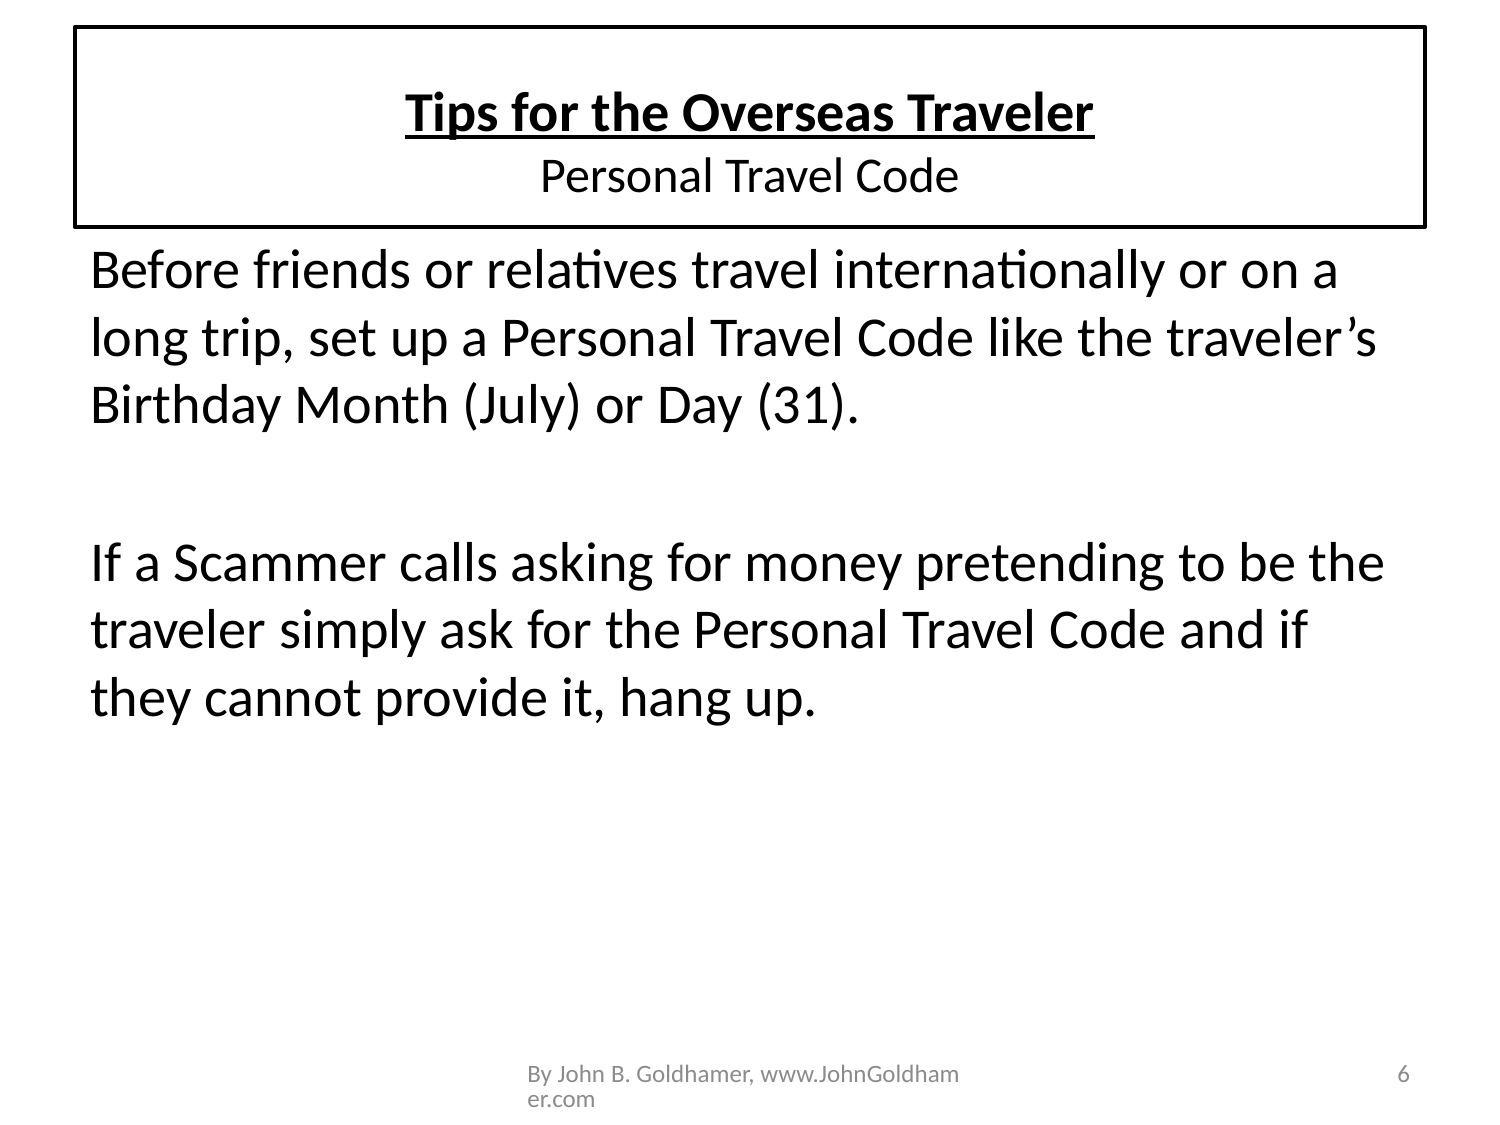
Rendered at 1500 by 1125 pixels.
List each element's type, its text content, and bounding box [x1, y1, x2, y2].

footer By John B. Goldhamer, www.JohnGoldhamer.com [512, 1042, 988, 1103]
list Before friends or relatives travel internationally or on a long trip, set up a Personal Travel Code like the traveler’s Birthday Month (July) or Day (31). If a Scammer calls asking for money pretending to be the traveler simply ask for the Personal Travel Code and if they cannot provide it, hang up. [75, 229, 1425, 1005]
slide_number 6 [1074, 1042, 1425, 1103]
text_box [73, 25, 1427, 229]
